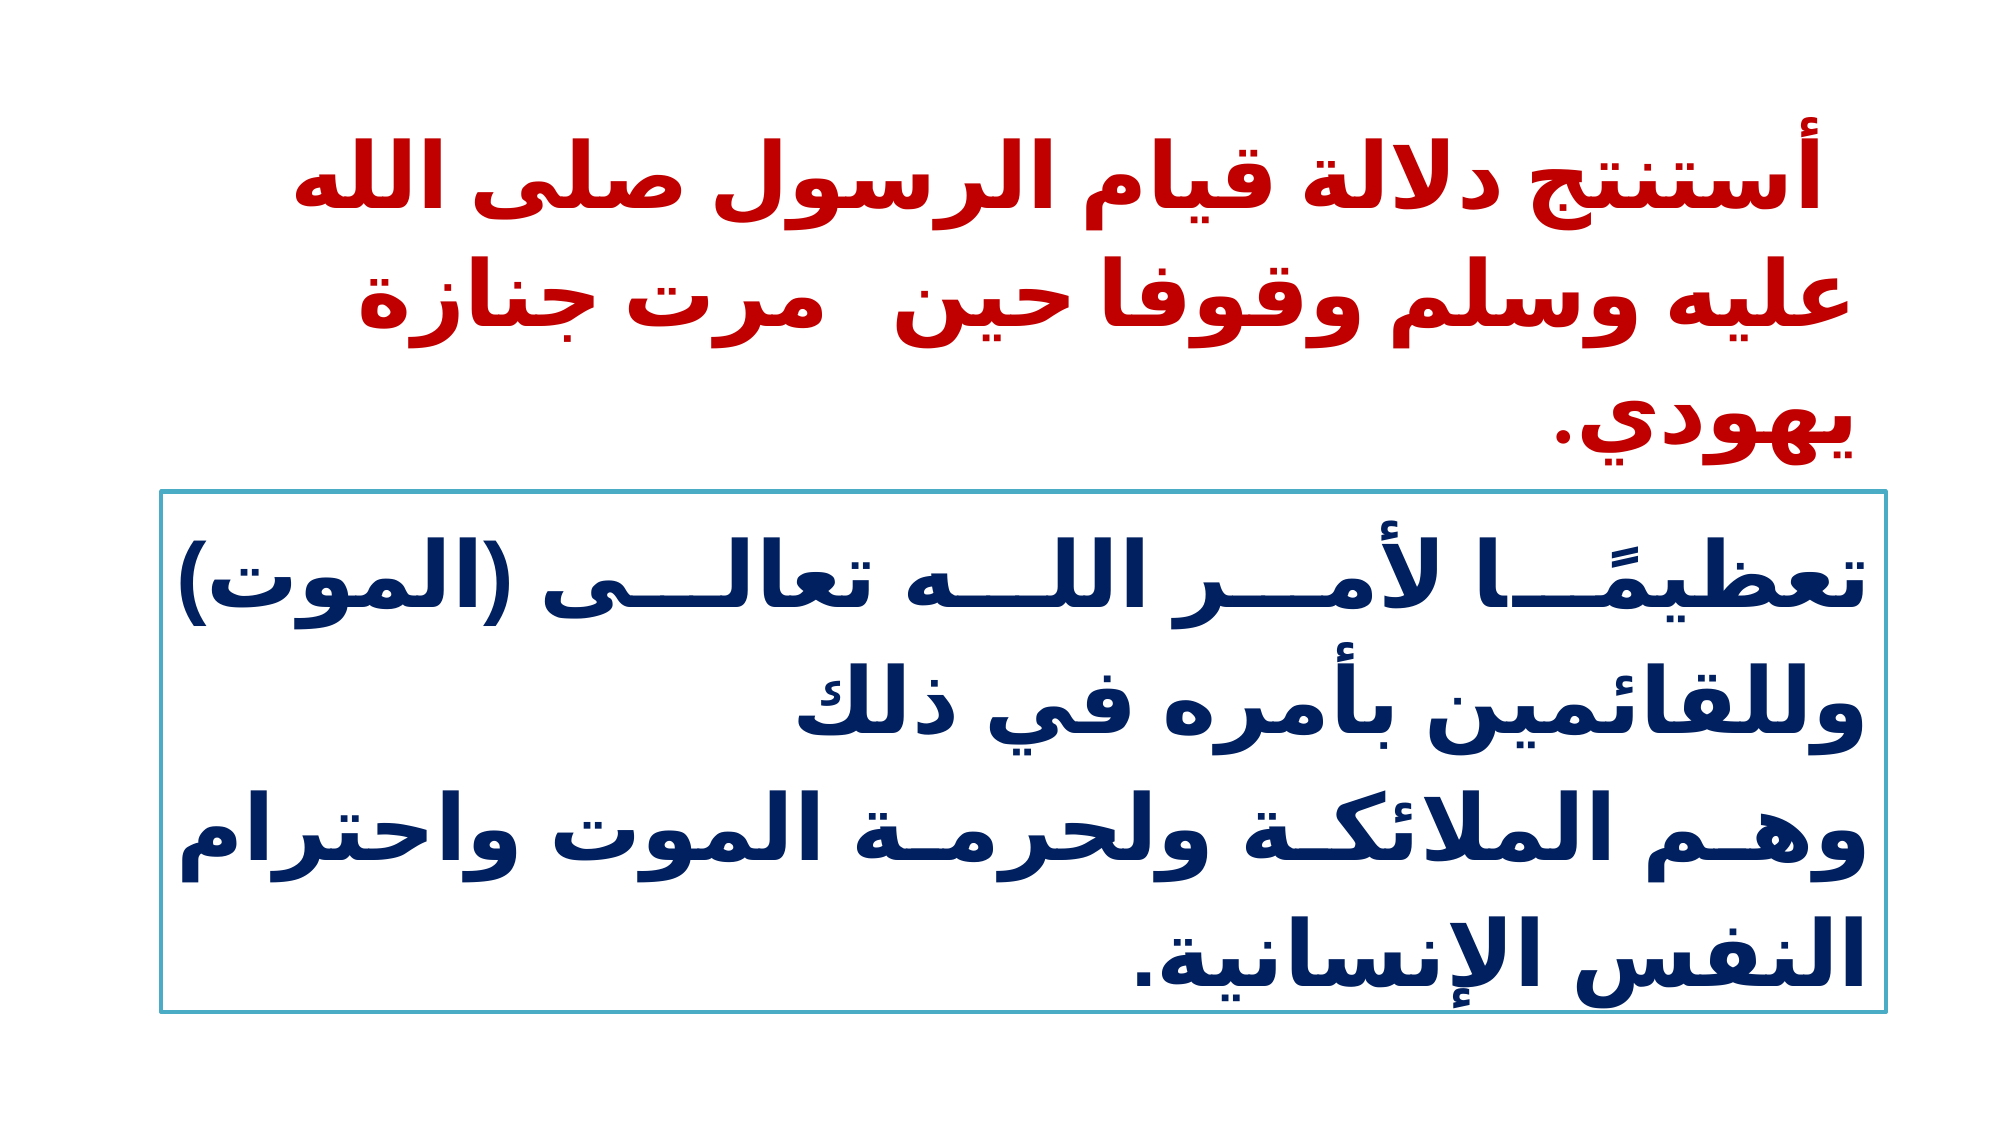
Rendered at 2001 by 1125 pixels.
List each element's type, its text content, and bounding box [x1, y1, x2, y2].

text_box تعظيمًا لأمر الله تعالى (الموت) وللقائمين بأمره في ذلك وهم الملائكة ولحرمة الموت واحترام النفس الإنسانية. [159, 489, 1888, 1014]
text_box أستنتج دلالة قيام الرسول صلى الله عليه وسلم وقوفا حين مرت جنازة يهودي. [125, 101, 1875, 470]
